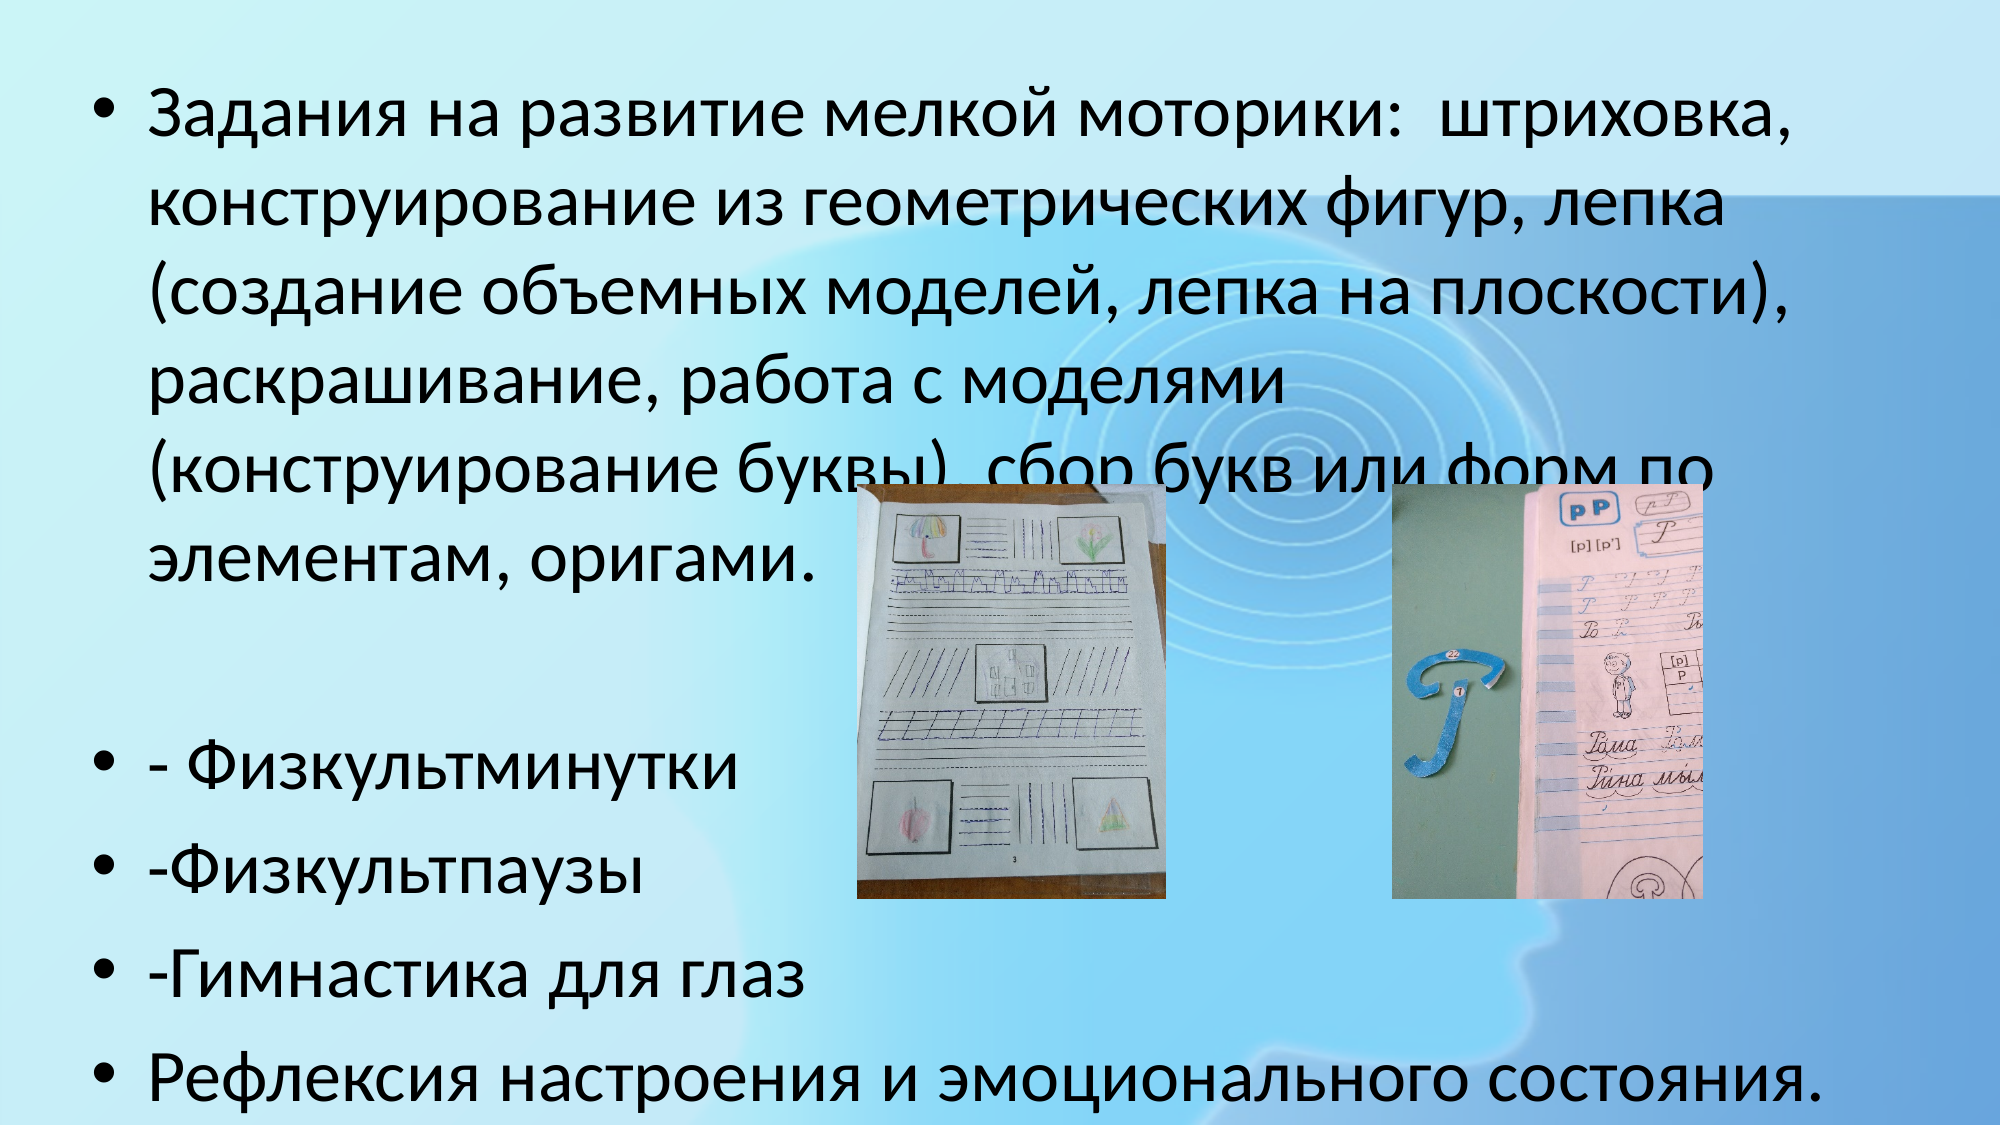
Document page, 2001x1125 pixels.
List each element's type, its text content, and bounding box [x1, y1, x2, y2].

picture [1391, 483, 1703, 900]
list Задания на развитие мелкой моторики: штриховка, конструирование из геометрических фигур, лепка (создание объемных моделей, лепка на плоскости), раскрашивание, работа с моделями (конструирование буквы), сбор букв или форм по элементам, оригами. - Физкультминутки -Физкультпаузы -Гимнастика для глаз Рефлексия настроения и эмоционального состояния. [76, 54, 1877, 1125]
picture [0, 0, 2000, 1125]
picture [857, 483, 1166, 900]
